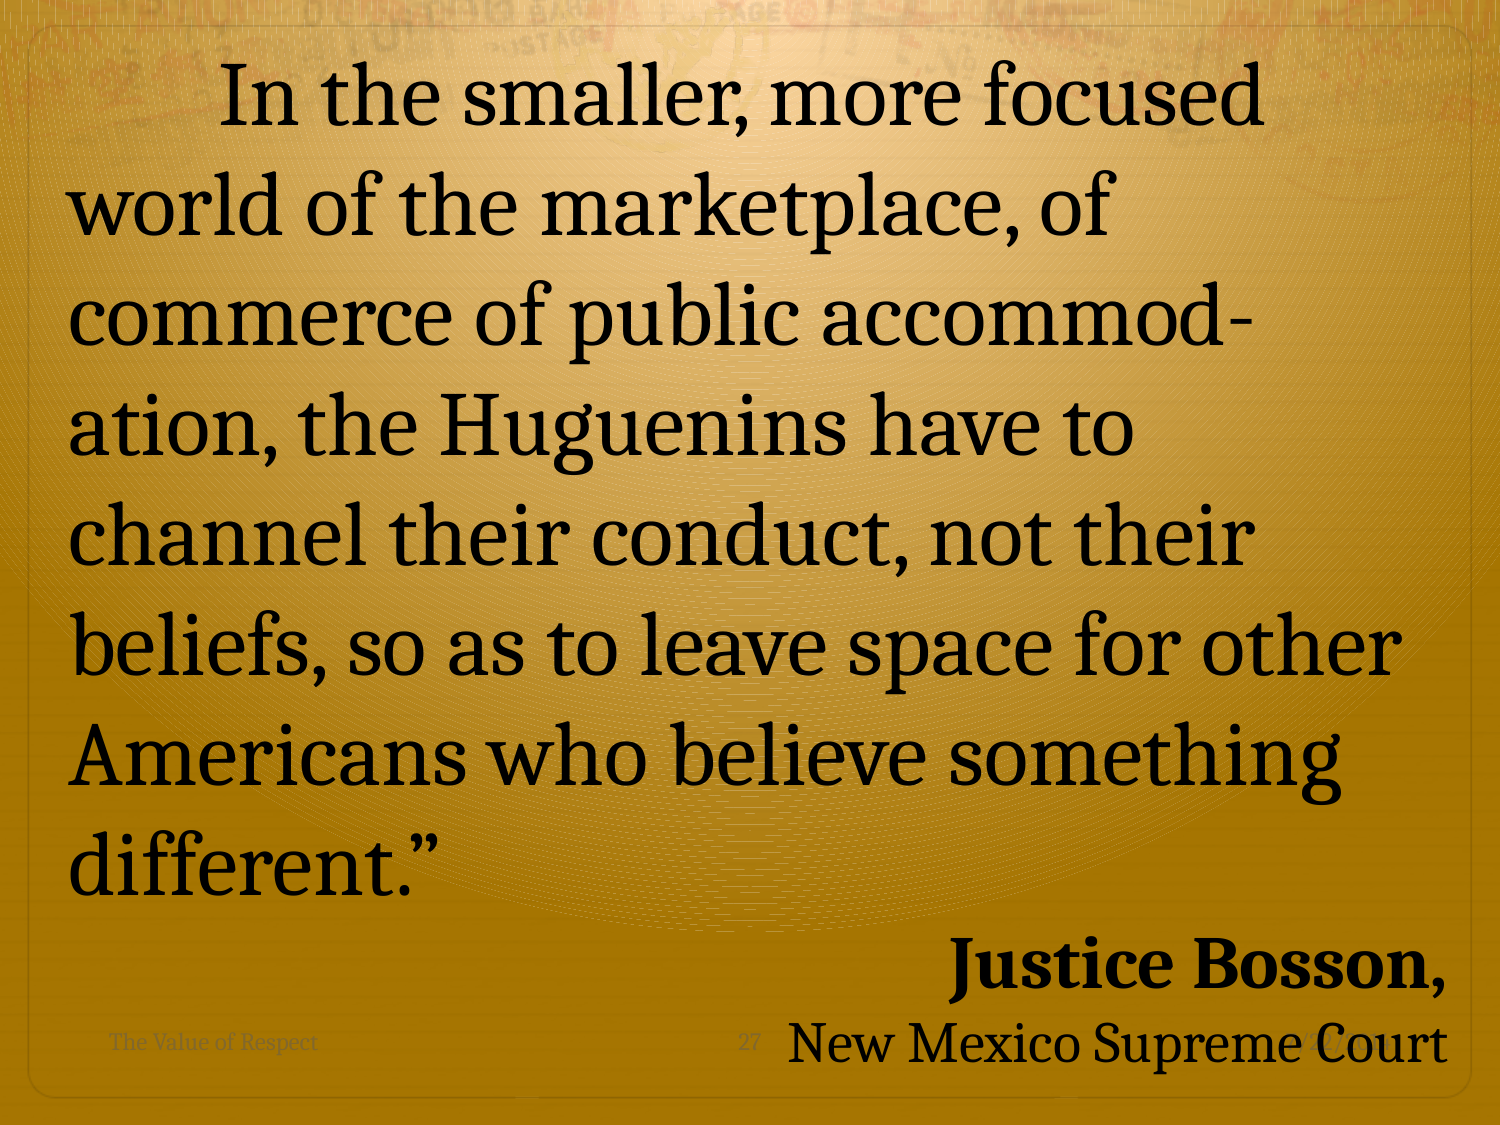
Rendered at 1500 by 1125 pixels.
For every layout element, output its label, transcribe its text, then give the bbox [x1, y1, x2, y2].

picture [0, 0, 1500, 1125]
text_box In the smaller, more focused world of the marketplace, of commerce of public accommod-ation, the Huguenins have to channel their conduct, not their beliefs, so as to leave space for other Americans who believe something different.” Justice Bosson, New Mexico Supreme Court [53, 26, 1464, 1082]
